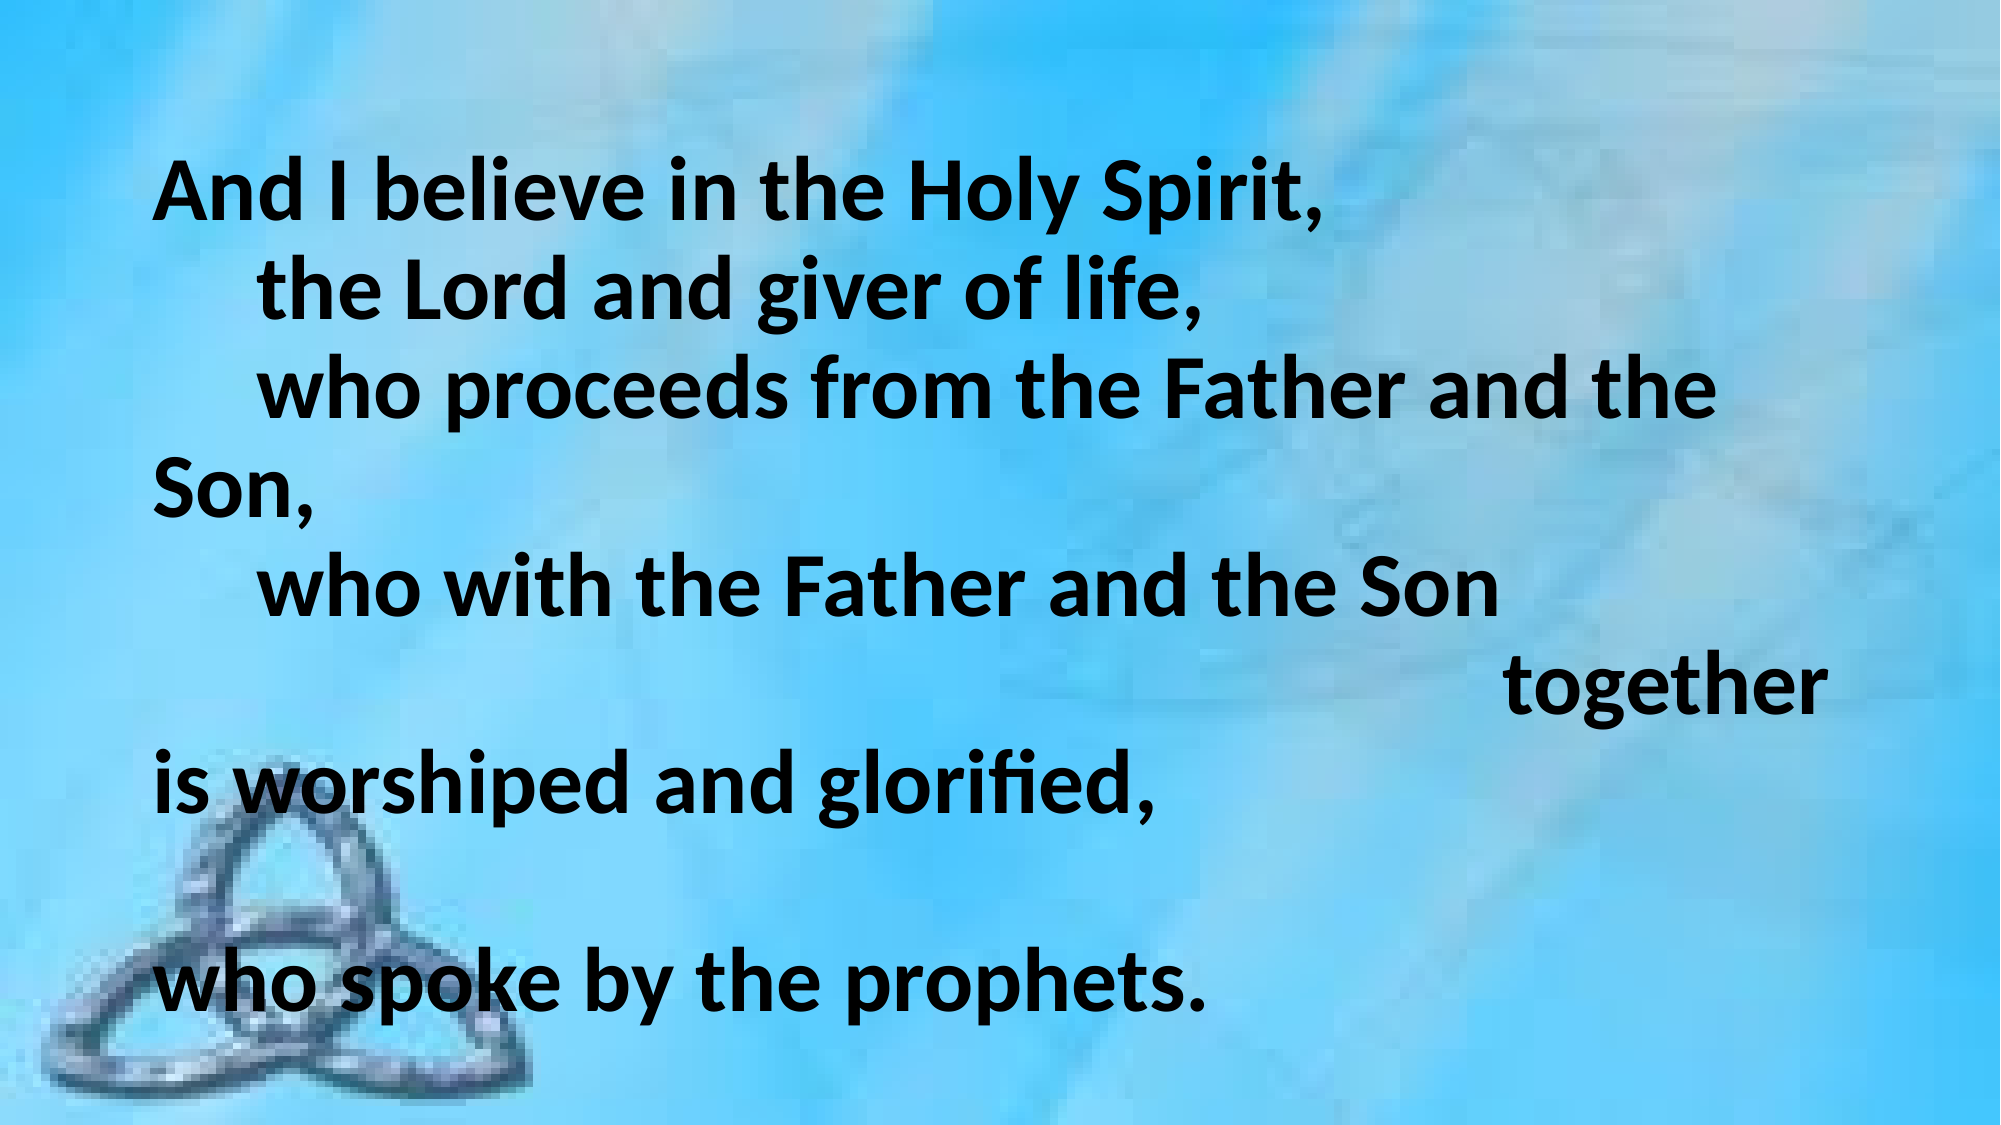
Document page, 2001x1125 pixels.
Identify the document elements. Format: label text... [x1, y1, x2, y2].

list And I believe in the Holy Spirit, the Lord and giver of life, who proceeds from the Father and the Son, who with the Father and the Son together is worshiped and glorified, who spoke by the prophets. [137, 133, 1863, 1004]
